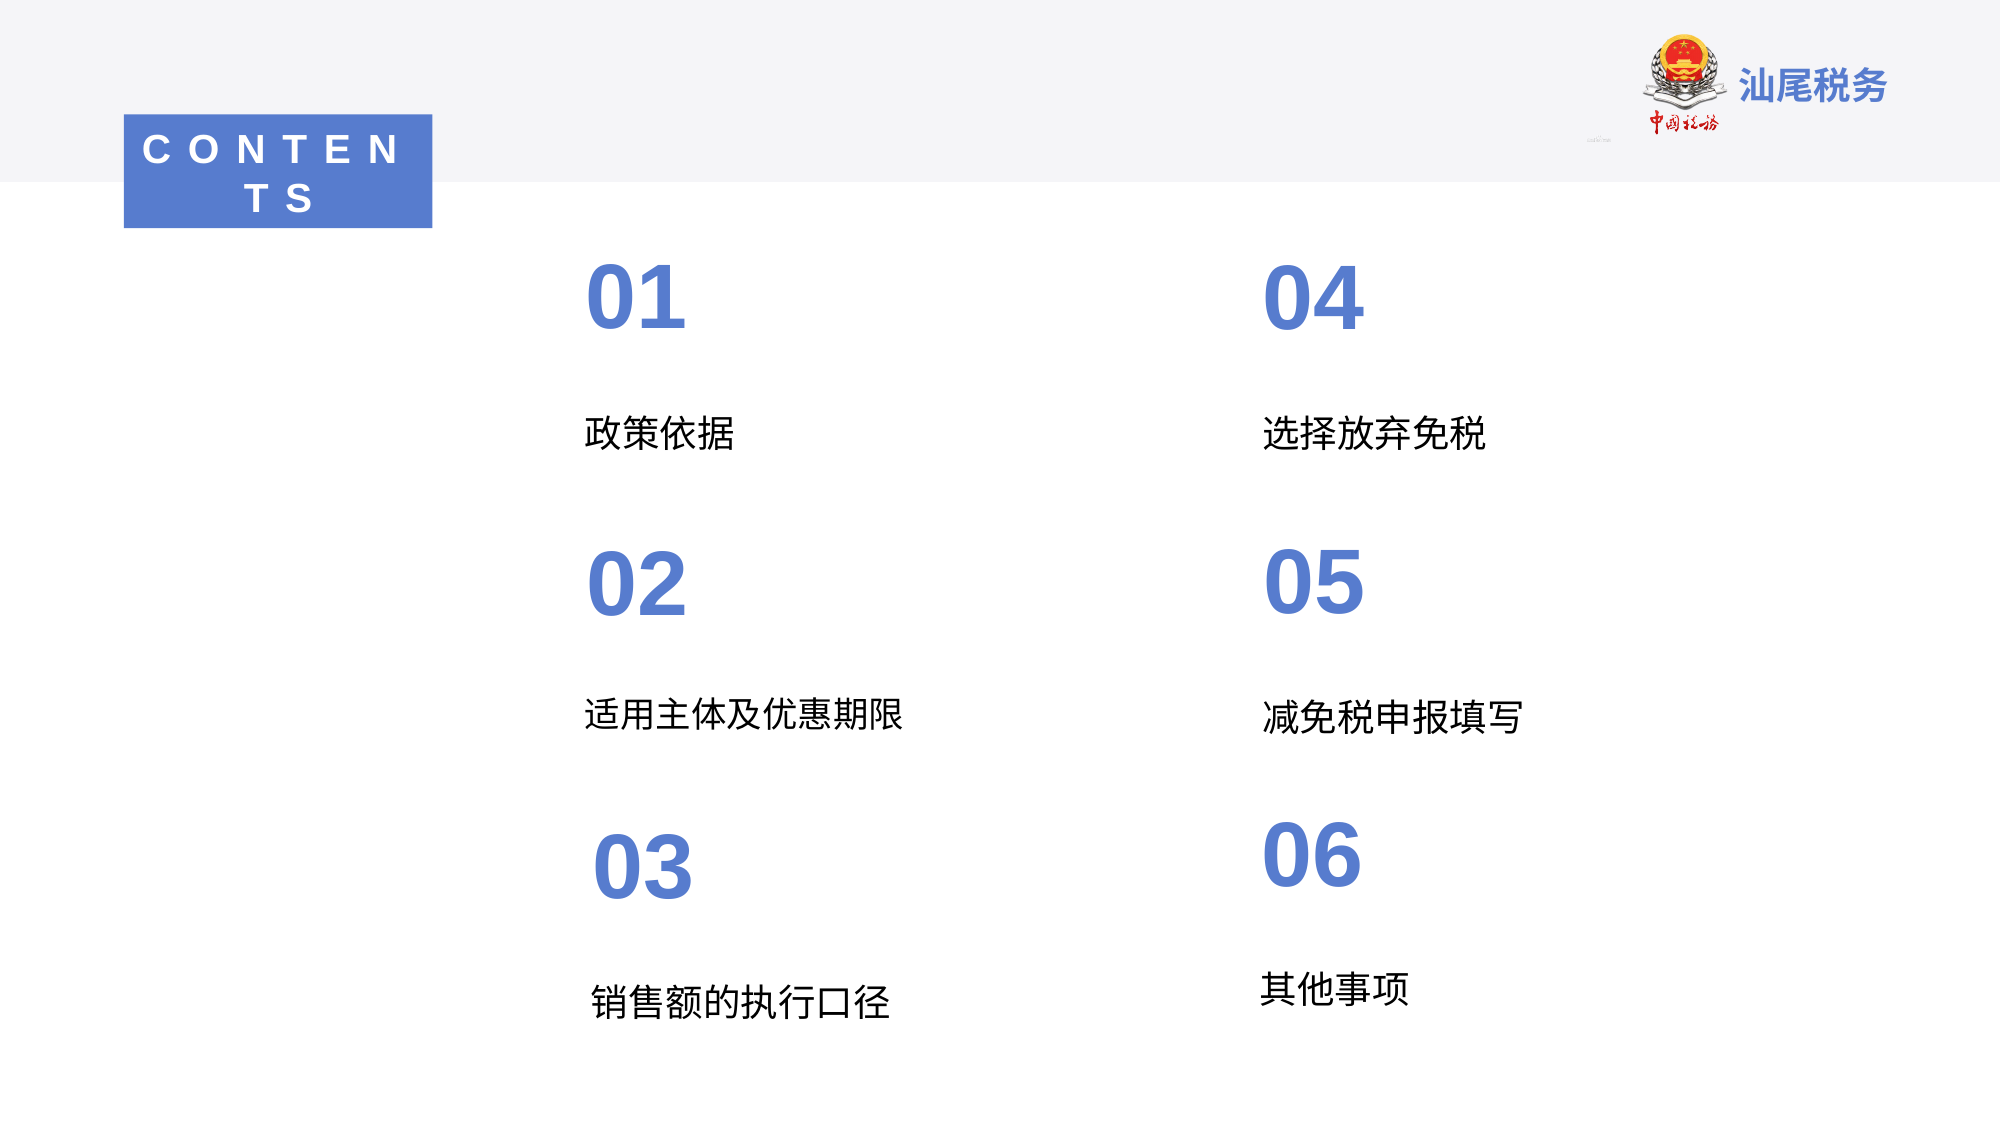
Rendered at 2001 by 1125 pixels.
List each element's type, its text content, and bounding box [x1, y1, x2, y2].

text_box 其他事项 [1244, 936, 1777, 1039]
text_box [0, 0, 2000, 183]
text_box 02 [571, 515, 706, 642]
text_box 减免税申报填写 [1247, 663, 1779, 766]
text_box CONTENTS [123, 114, 433, 229]
text_box 汕尾税务 [1794, 54, 1927, 115]
text_box 06 [1246, 787, 1381, 914]
text_box 选择放弃免税 [1247, 379, 1779, 479]
text_box 销售额的执行口径 [575, 948, 1108, 1051]
text_box 04 [1247, 230, 1382, 357]
text_box 03 [577, 799, 712, 926]
text_box 05 [1249, 514, 1383, 641]
text_box 政策依据 [570, 379, 1102, 479]
picture [1577, 22, 1794, 148]
text_box 适用主体及优惠期限 [570, 663, 1102, 766]
text_box 01 [570, 229, 705, 356]
